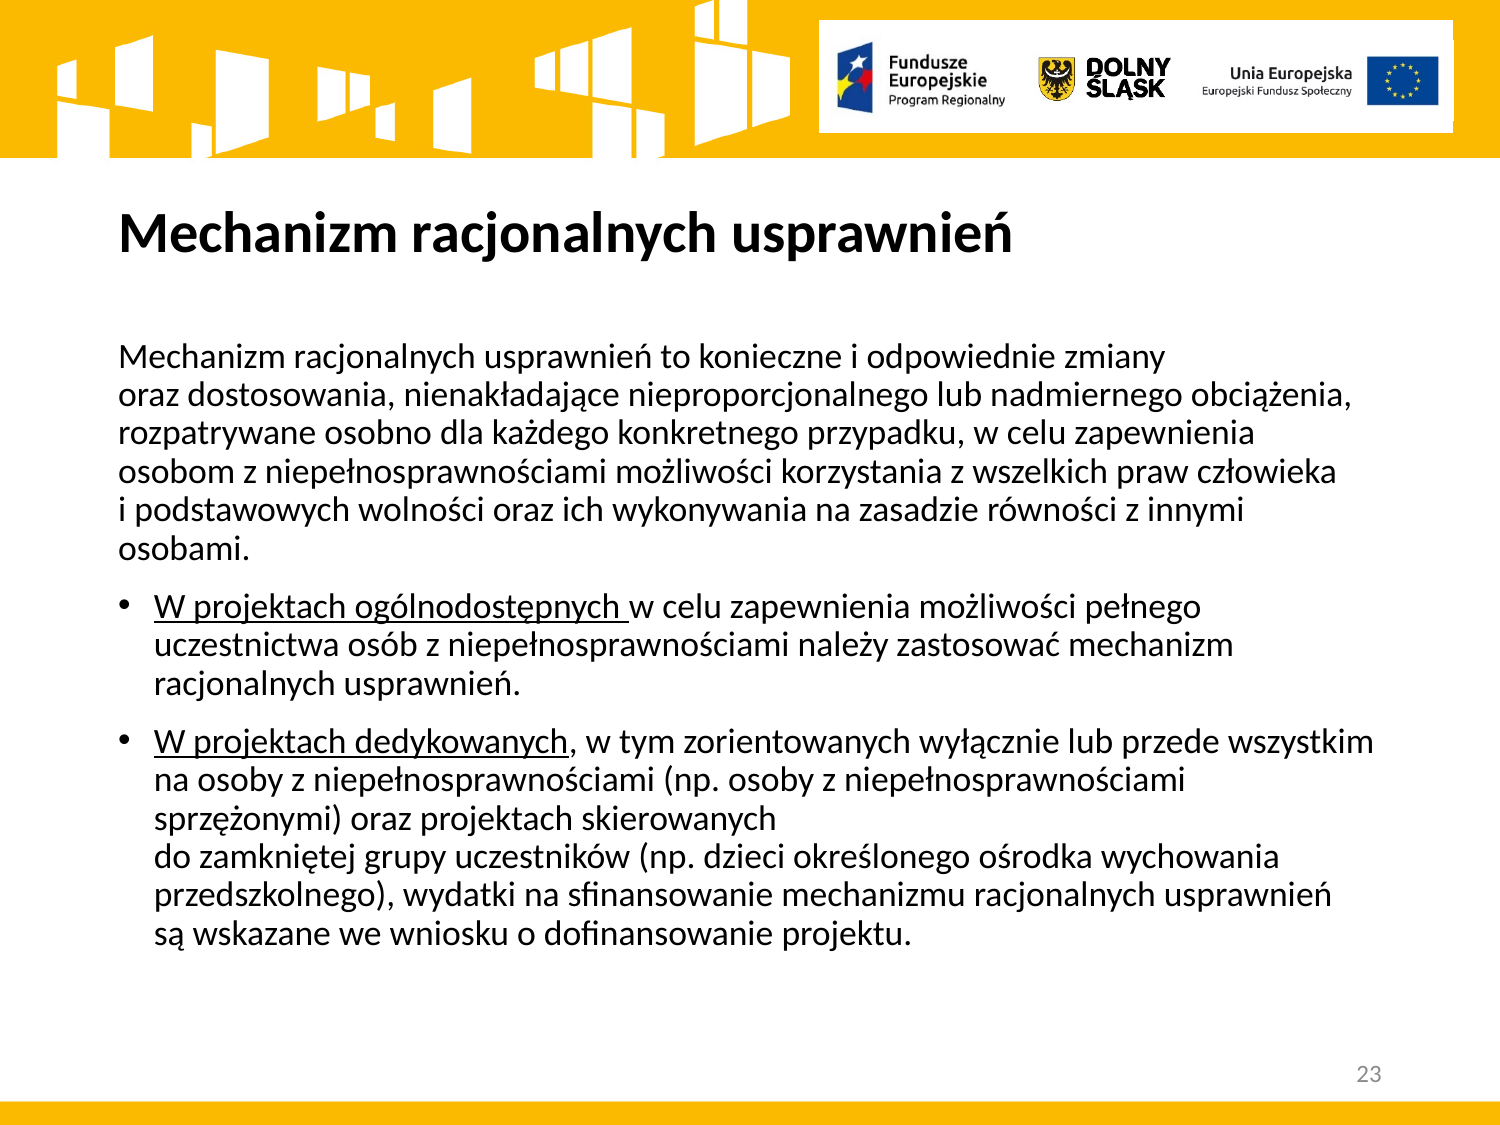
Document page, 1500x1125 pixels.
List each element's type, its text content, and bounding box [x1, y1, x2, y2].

list Mechanizm racjonalnych usprawnień to konieczne i odpowiednie zmiany oraz dostosowania, nienakładające nieproporcjonalnego lub nadmiernego obciążenia, rozpatrywane osobno dla każdego konkretnego przypadku, w celu zapewnienia osobom z niepełnosprawnościami możliwości korzystania z wszelkich praw człowieka i podstawowych wolności oraz ich wykonywania na zasadzie równości z innymi osobami. W projektach ogólnodostępnych w celu zapewnienia możliwości pełnego uczestnictwa osób z niepełnosprawnościami należy zastosować mechanizm racjonalnych usprawnień. W projektach dedykowanych, w tym zorientowanych wyłącznie lub przede wszystkim na osoby z niepełnosprawnościami (np. osoby z niepełnosprawnościami sprzężonymi) oraz projektach skierowanych do zamkniętej grupy uczestników (np. dzieci określonego ośrodka wychowania przedszkolnego), wydatki na sfinansowanie mechanizmu racjonalnych usprawnień są wskazane we wniosku o dofinansowanie projektu. [102, 329, 1398, 1014]
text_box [790, 0, 1500, 156]
picture [0, 0, 1500, 1125]
title Mechanizm racjonalnych usprawnień [102, 156, 1398, 311]
slide_number 23 [1059, 1042, 1397, 1103]
